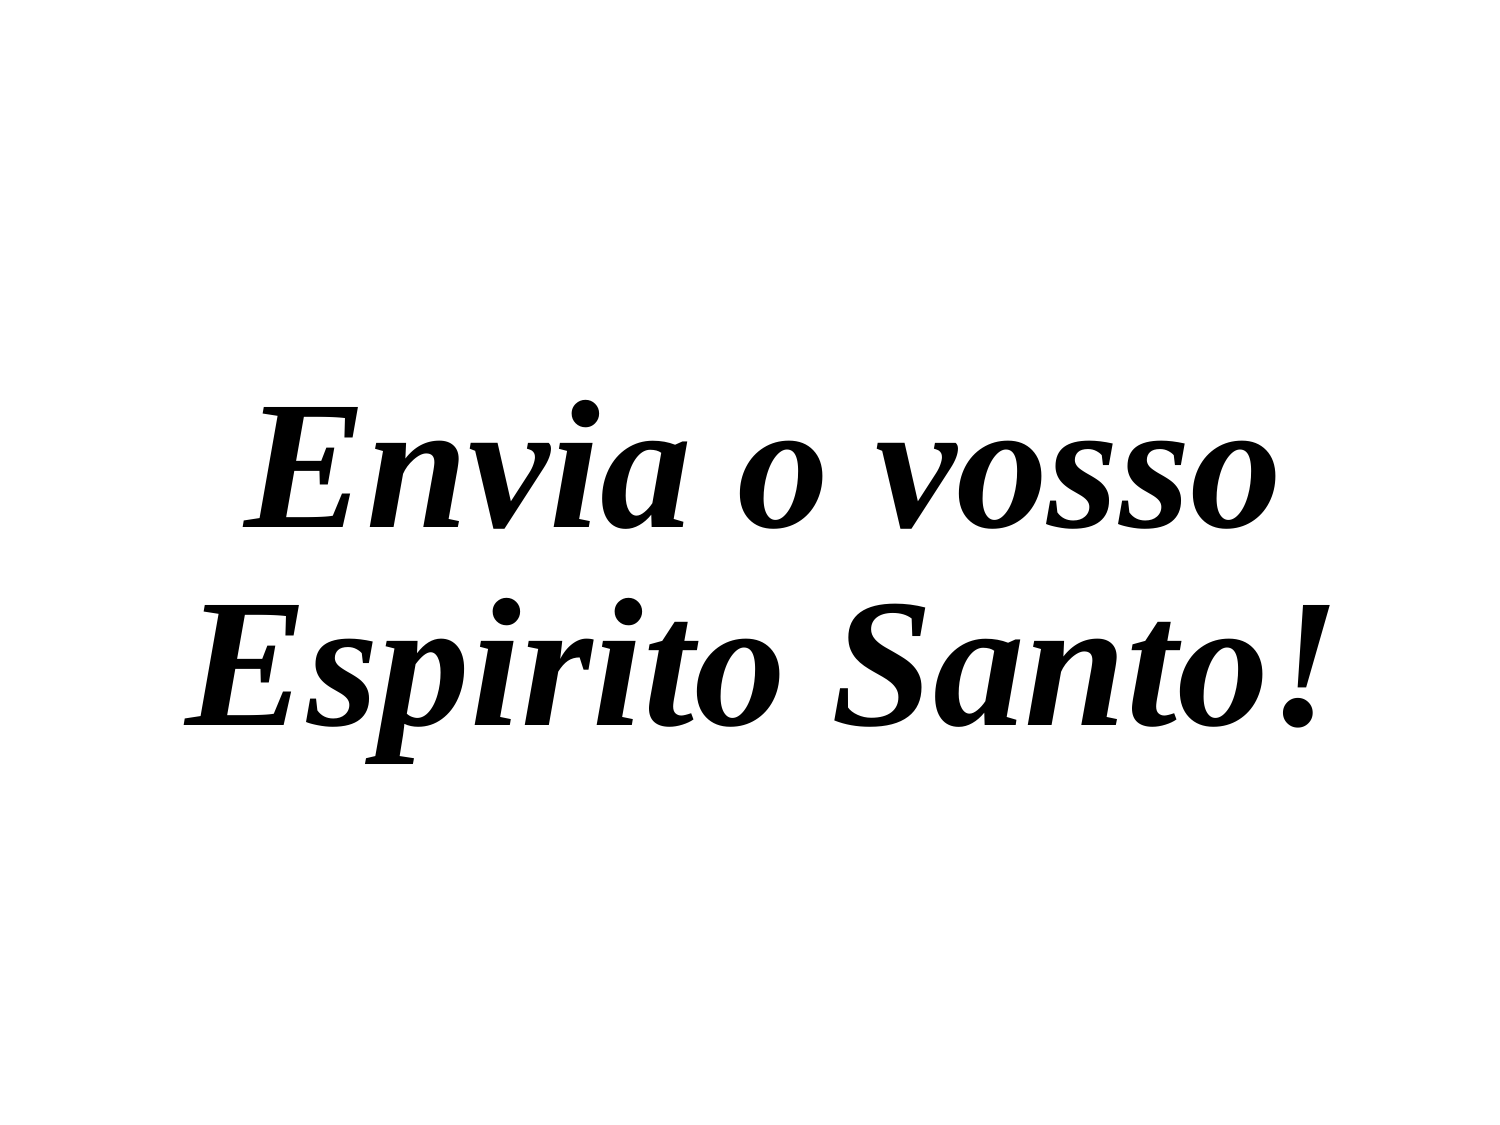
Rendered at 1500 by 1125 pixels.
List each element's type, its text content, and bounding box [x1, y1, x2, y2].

list Envia o vosso Espirito Santo! [65, 59, 1462, 1076]
